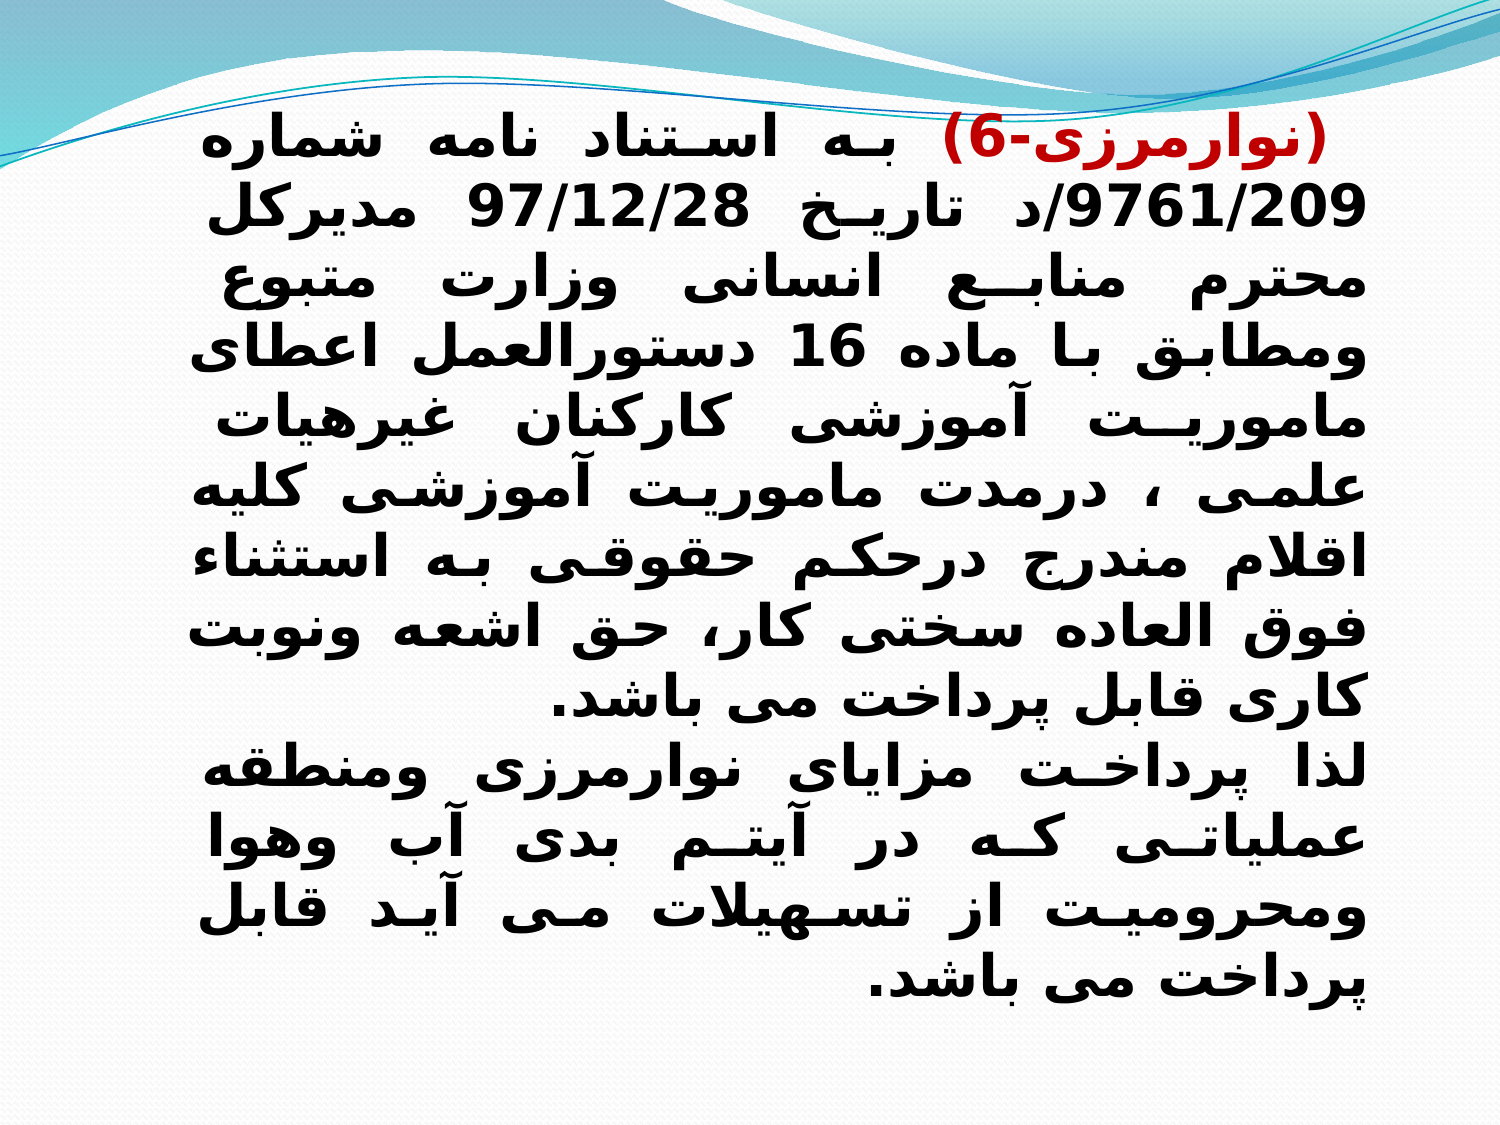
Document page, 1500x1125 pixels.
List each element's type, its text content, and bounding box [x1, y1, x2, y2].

text_box (نوارمرزی-6) به استناد نامه شماره 9761/209/د تاریخ 97/12/28 مدیرکل محترم منابع انسانی وزارت متبوع ومطابق با ماده 16 دستورالعمل اعطای ماموریت آموزشی کارکنان غیرهیات علمی ، درمدت ماموریت آموزشی کلیه اقلام مندرج درحکم حقوقی به استثناء فوق العاده سختی کار، حق اشعه ونوبت کاری قابل پرداخت می باشد. لذا پرداخت مزایای نوارمرزی ومنطقه عملیاتی که در آیتم بدی آب وهوا ومحرومیت از تسهیلات می آید قابل پرداخت می باشد. [164, 0, 1385, 1016]
